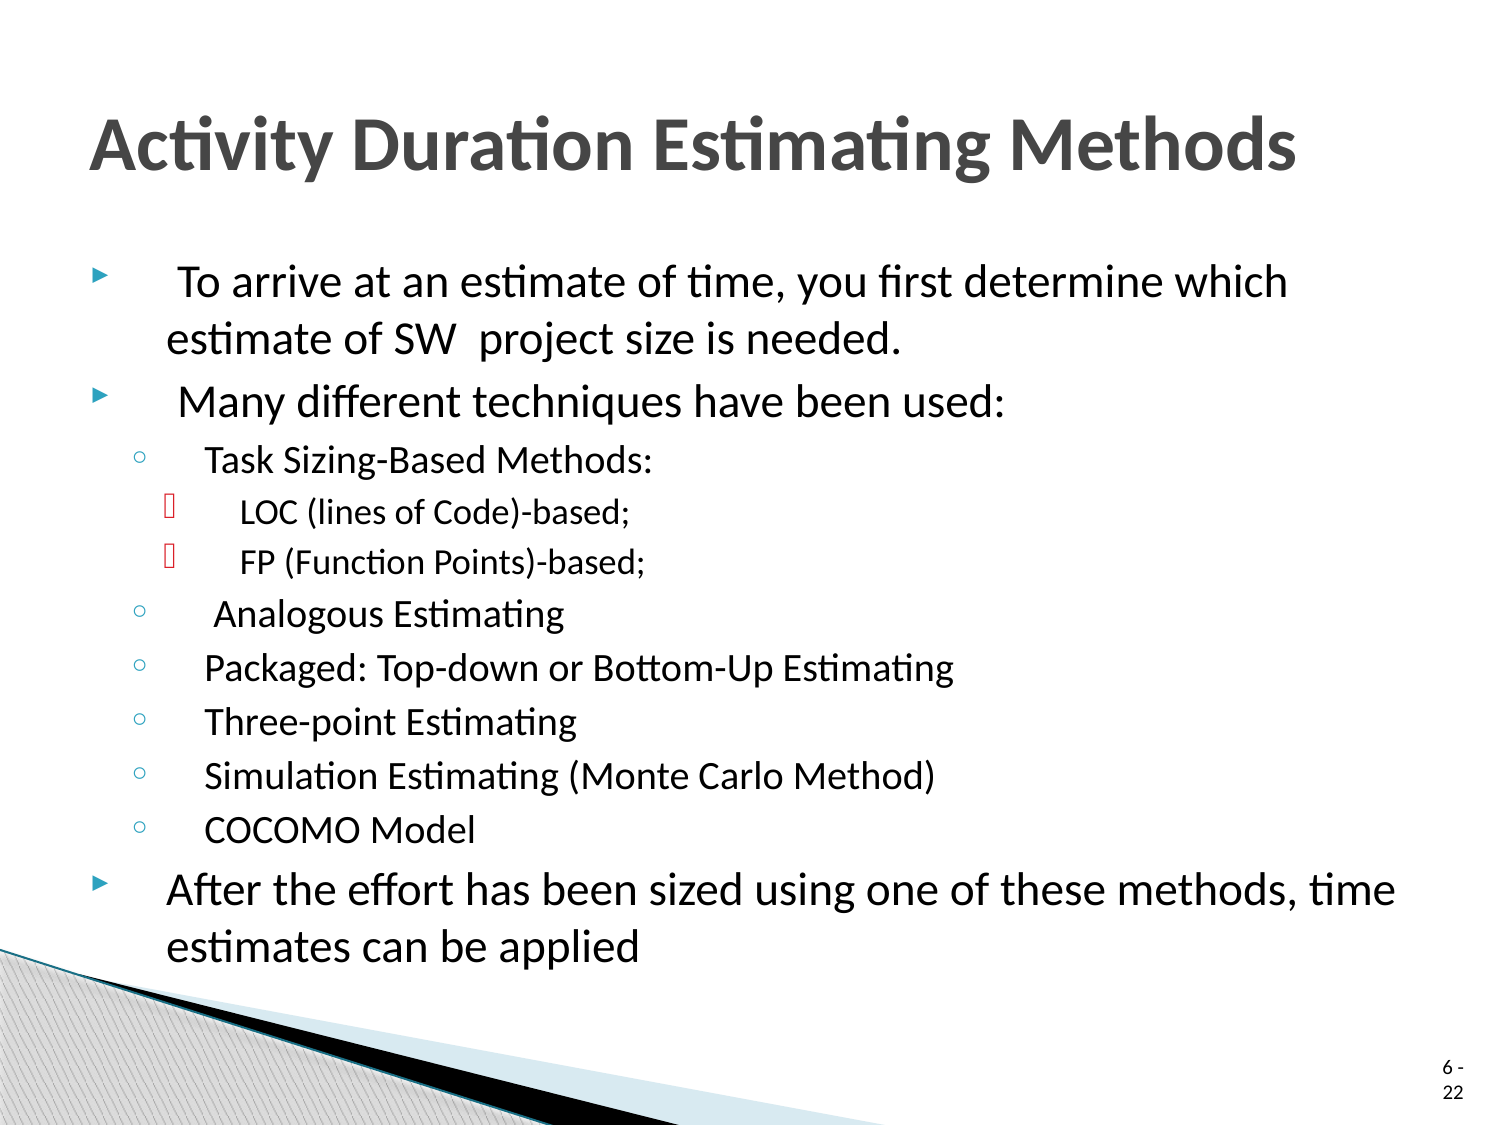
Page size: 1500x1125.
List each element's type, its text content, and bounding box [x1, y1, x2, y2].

title Activity Duration Estimating Methods [75, 45, 1425, 233]
slide_number 6 - 22 [1418, 1051, 1479, 1112]
list To arrive at an estimate of time, you first determine which estimate of SW project size is needed.  Many different techniques have been used: Task Sizing-Based Methods: LOC (lines of Code)-based; FP (Function Points)-based; Analogous Estimating Packaged: Top-down or Bottom-Up Estimating Three-point Estimating Simulation Estimating (Monte Carlo Method) COCOMO Model After the effort has been sized using one of these methods, time estimates can be applied [75, 243, 1425, 986]
